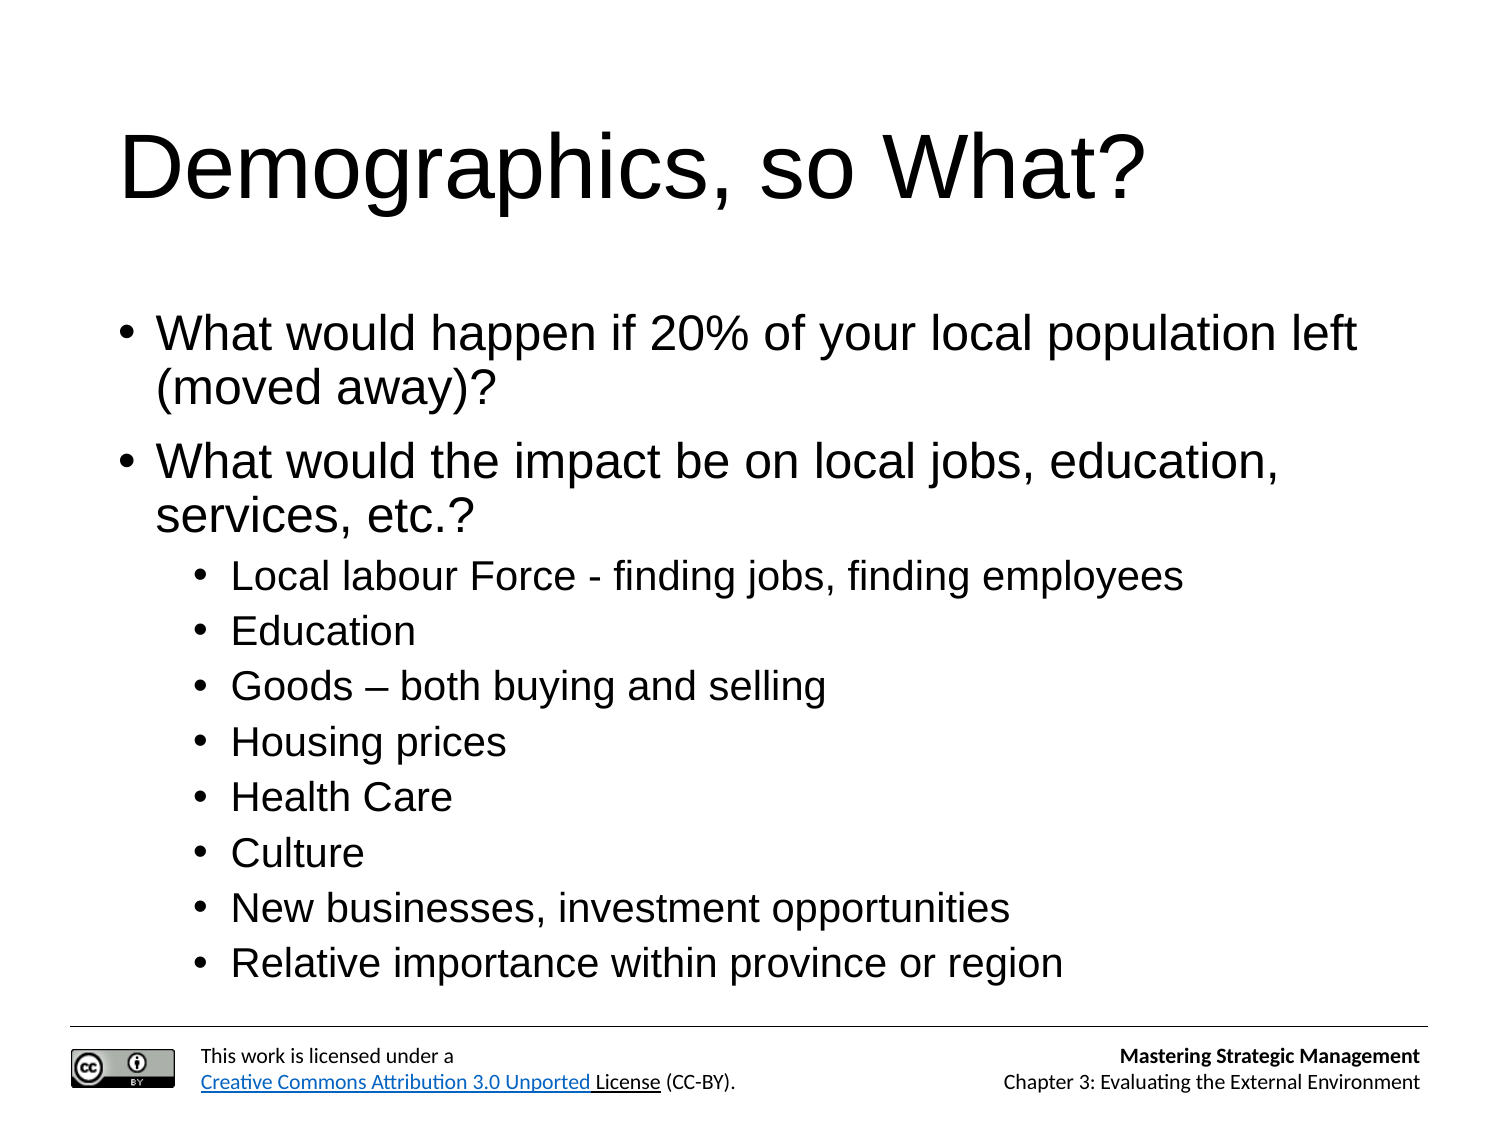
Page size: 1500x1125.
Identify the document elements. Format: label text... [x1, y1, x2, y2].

list What would happen if 20% of your local population left (moved away)? What would the impact be on local jobs, education, services, etc.? Local labour Force - finding jobs, finding employees Education Goods – both buying and selling Housing prices Health Care Culture New businesses, investment opportunities Relative importance within province or region [103, 299, 1397, 1014]
title Demographics, so What? [103, 59, 1397, 278]
picture [71, 1049, 175, 1088]
